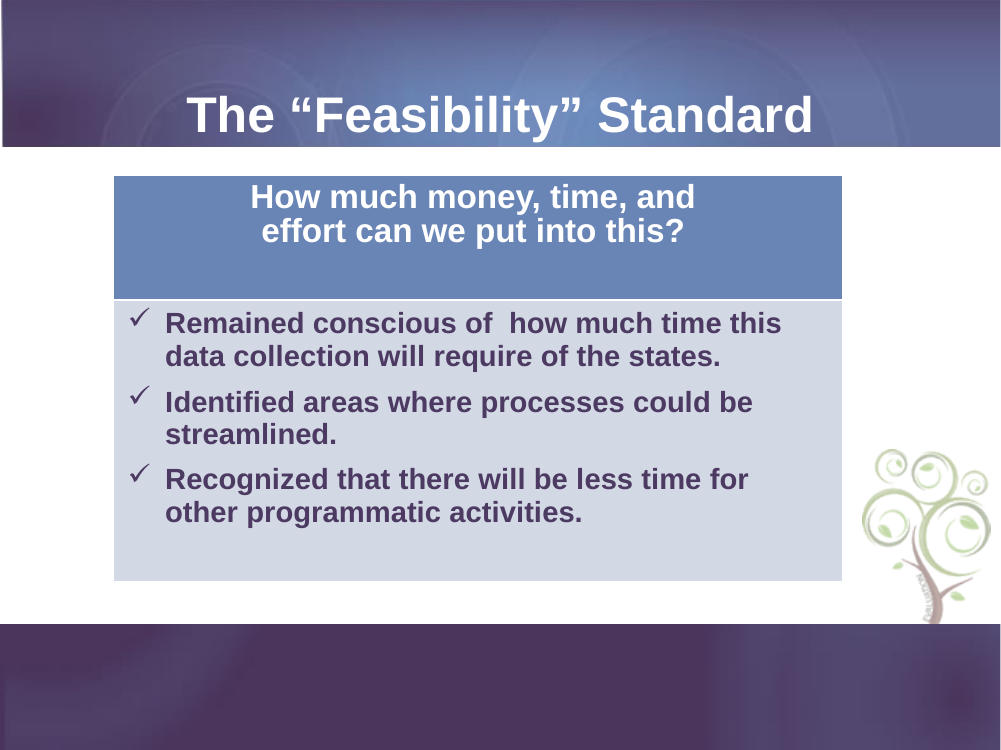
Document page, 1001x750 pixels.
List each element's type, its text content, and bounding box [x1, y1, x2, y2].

picture [0, 449, 1001, 750]
picture [0, 0, 1001, 147]
title The “Feasibility” Standard [74, 49, 926, 176]
table_cell Remained conscious of how much time this data collection will require of the states. Identified areas where processes could be streamlined. Recognized that there will be less time for other programmatic activities. [114, 301, 842, 581]
table_header How much money, time, and effort can we put into this? [114, 176, 842, 299]
